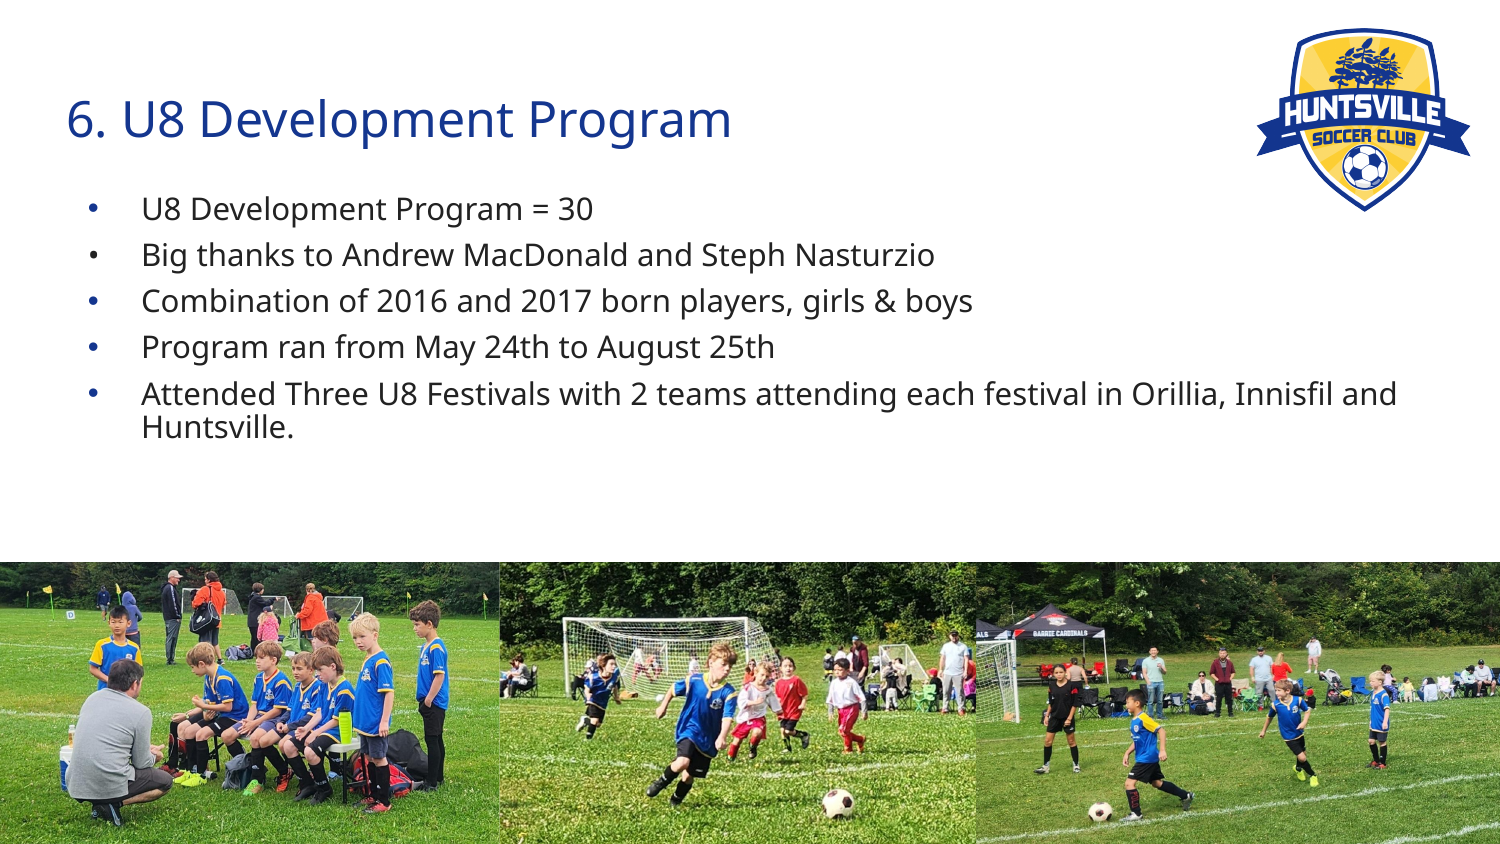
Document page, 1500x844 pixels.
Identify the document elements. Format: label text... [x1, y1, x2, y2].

picture [1256, 28, 1471, 212]
list U8 Development Program = 30 Big thanks to Andrew MacDonald and Steph Nasturzio Combination of 2016 and 2017 born players, girls & boys Program ran from May 24th to August 25th Attended Three U8 Festivals with 2 teams attending each festival in Orillia, Innisfil and Huntsville. [51, 178, 1449, 518]
title 6. U8 Development Program [51, 72, 1251, 167]
picture [0, 562, 1500, 844]
